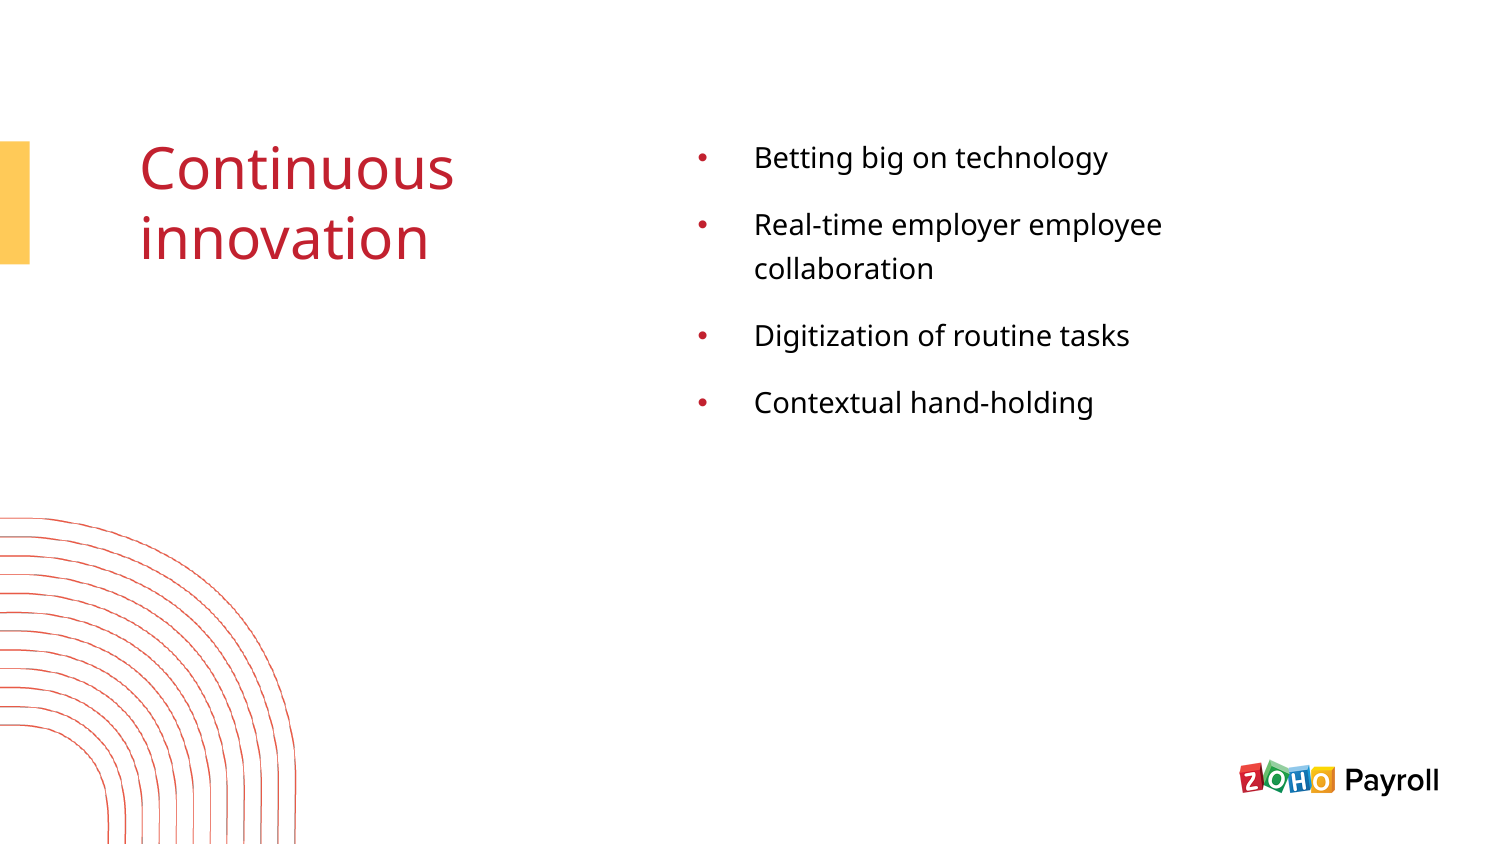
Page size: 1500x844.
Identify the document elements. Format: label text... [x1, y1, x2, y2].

text_box Betting big on technology Real-time employer employee collaboration Digitization of routine tasks Contextual hand-holding [682, 123, 1240, 575]
picture [0, 489, 312, 844]
picture [1238, 759, 1440, 797]
text_box [0, 141, 30, 265]
text_box Continuous innovation [124, 124, 595, 361]
